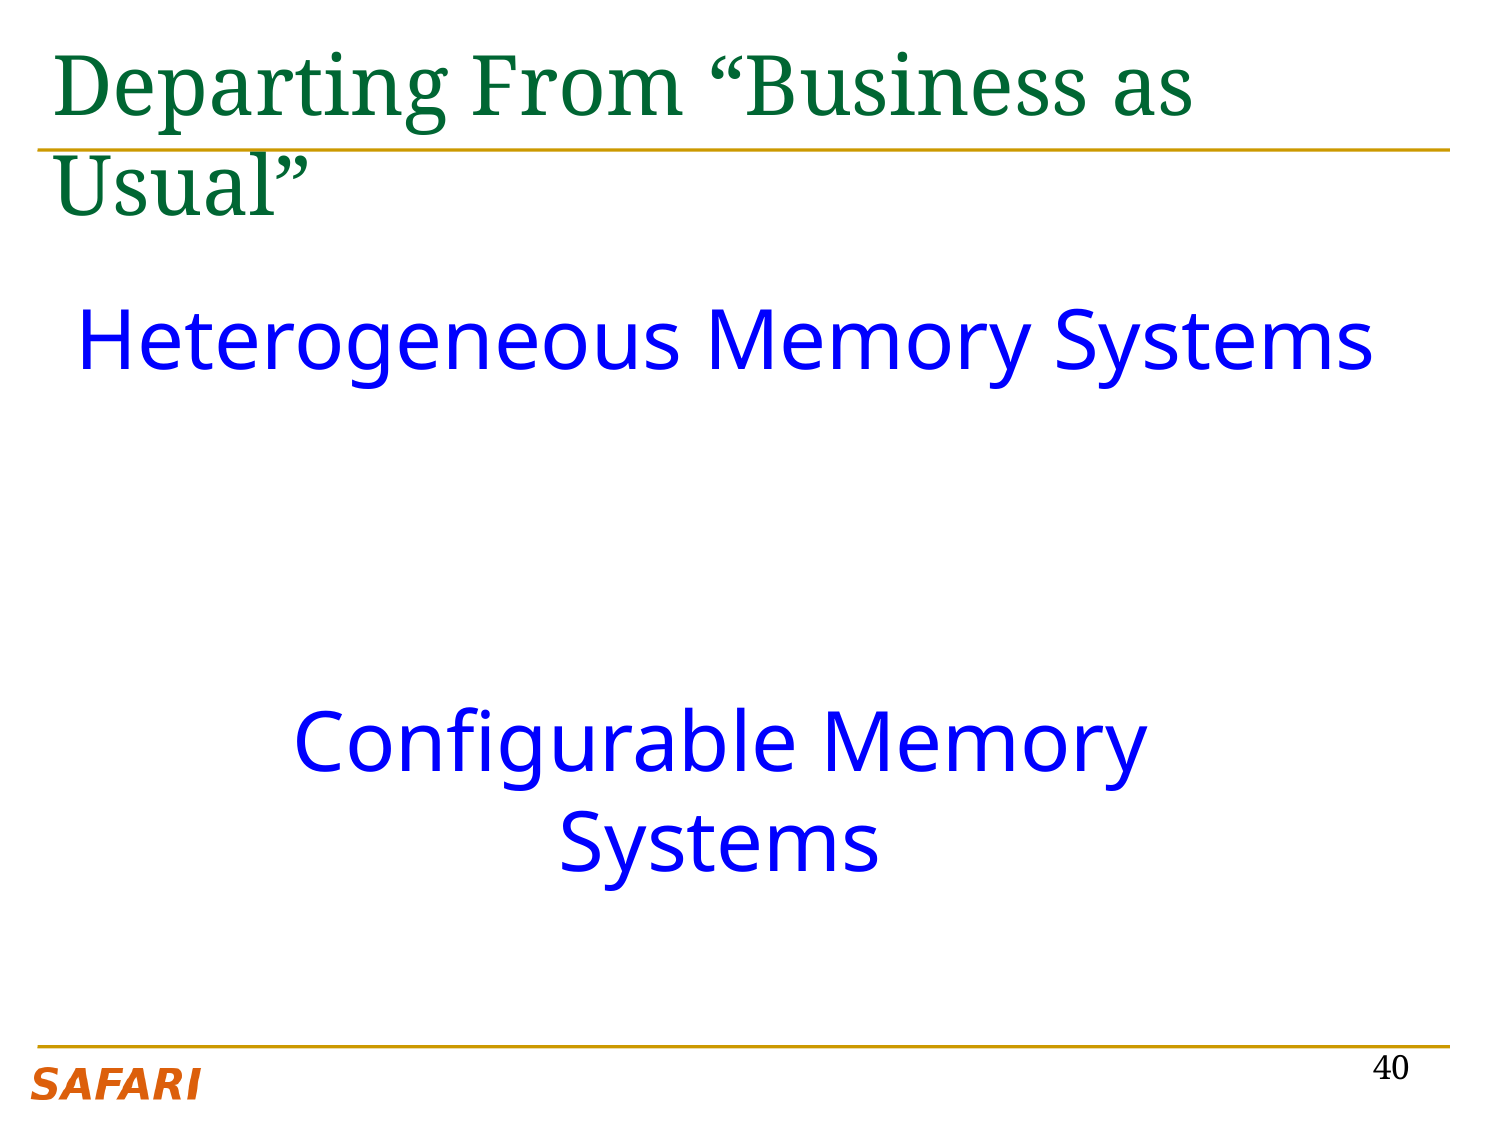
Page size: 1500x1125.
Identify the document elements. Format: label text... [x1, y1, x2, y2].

title Departing From “Business as Usual” [37, 24, 1451, 201]
slide_number 40 [1074, 1023, 1426, 1100]
text_box Configurable Memory Systems [112, 680, 1329, 1024]
picture [29, 1058, 207, 1110]
list Heterogeneous Memory Systems [41, 278, 1412, 622]
